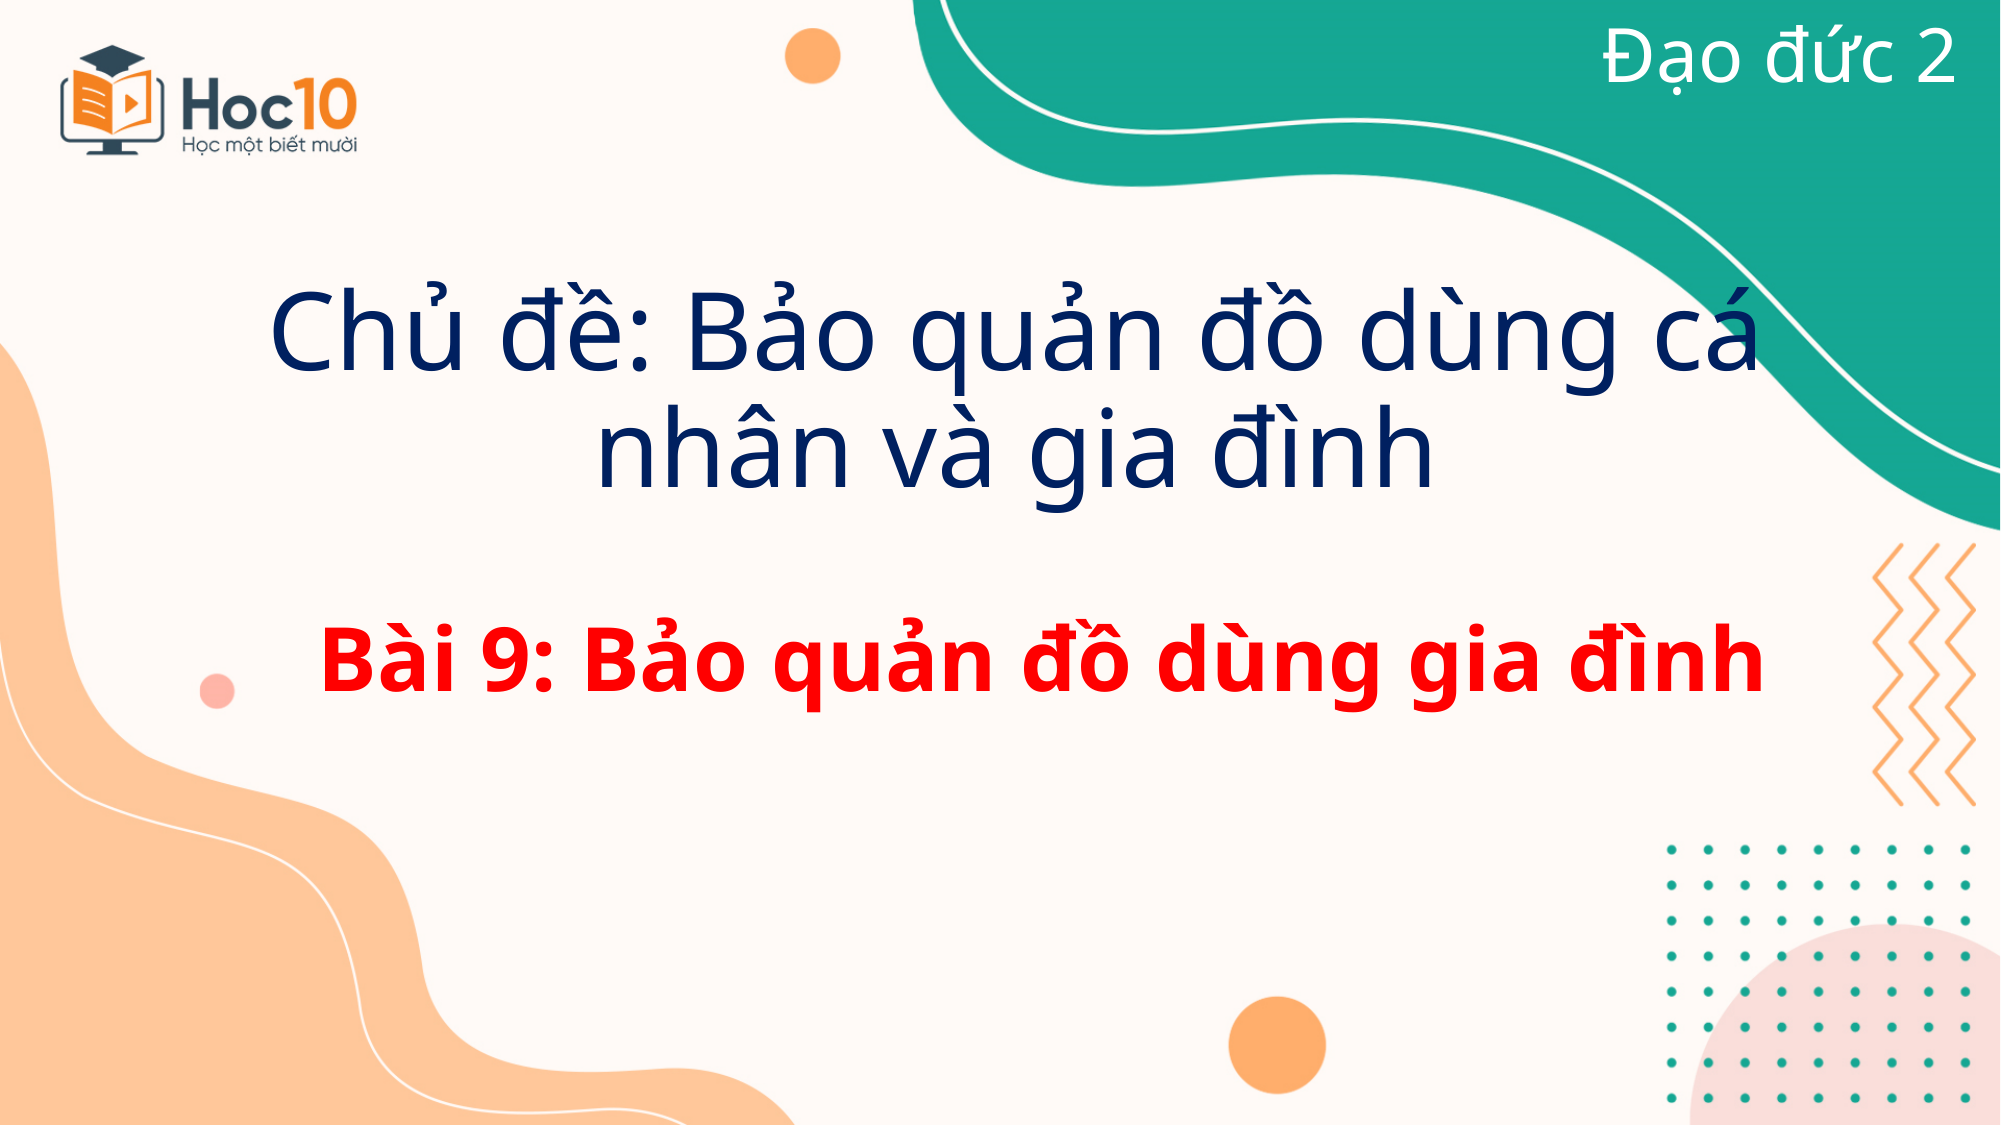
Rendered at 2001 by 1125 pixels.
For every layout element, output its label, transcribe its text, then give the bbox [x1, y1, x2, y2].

text_box Đạo đức 2 [1560, 0, 2000, 105]
subtitle Bài 9: Bảo quản đồ dùng gia đình [266, 606, 1821, 775]
title Chủ đề: Bảo quản đồ dùng cá nhân và gia đình [239, 314, 1794, 519]
picture [0, 0, 2001, 1125]
